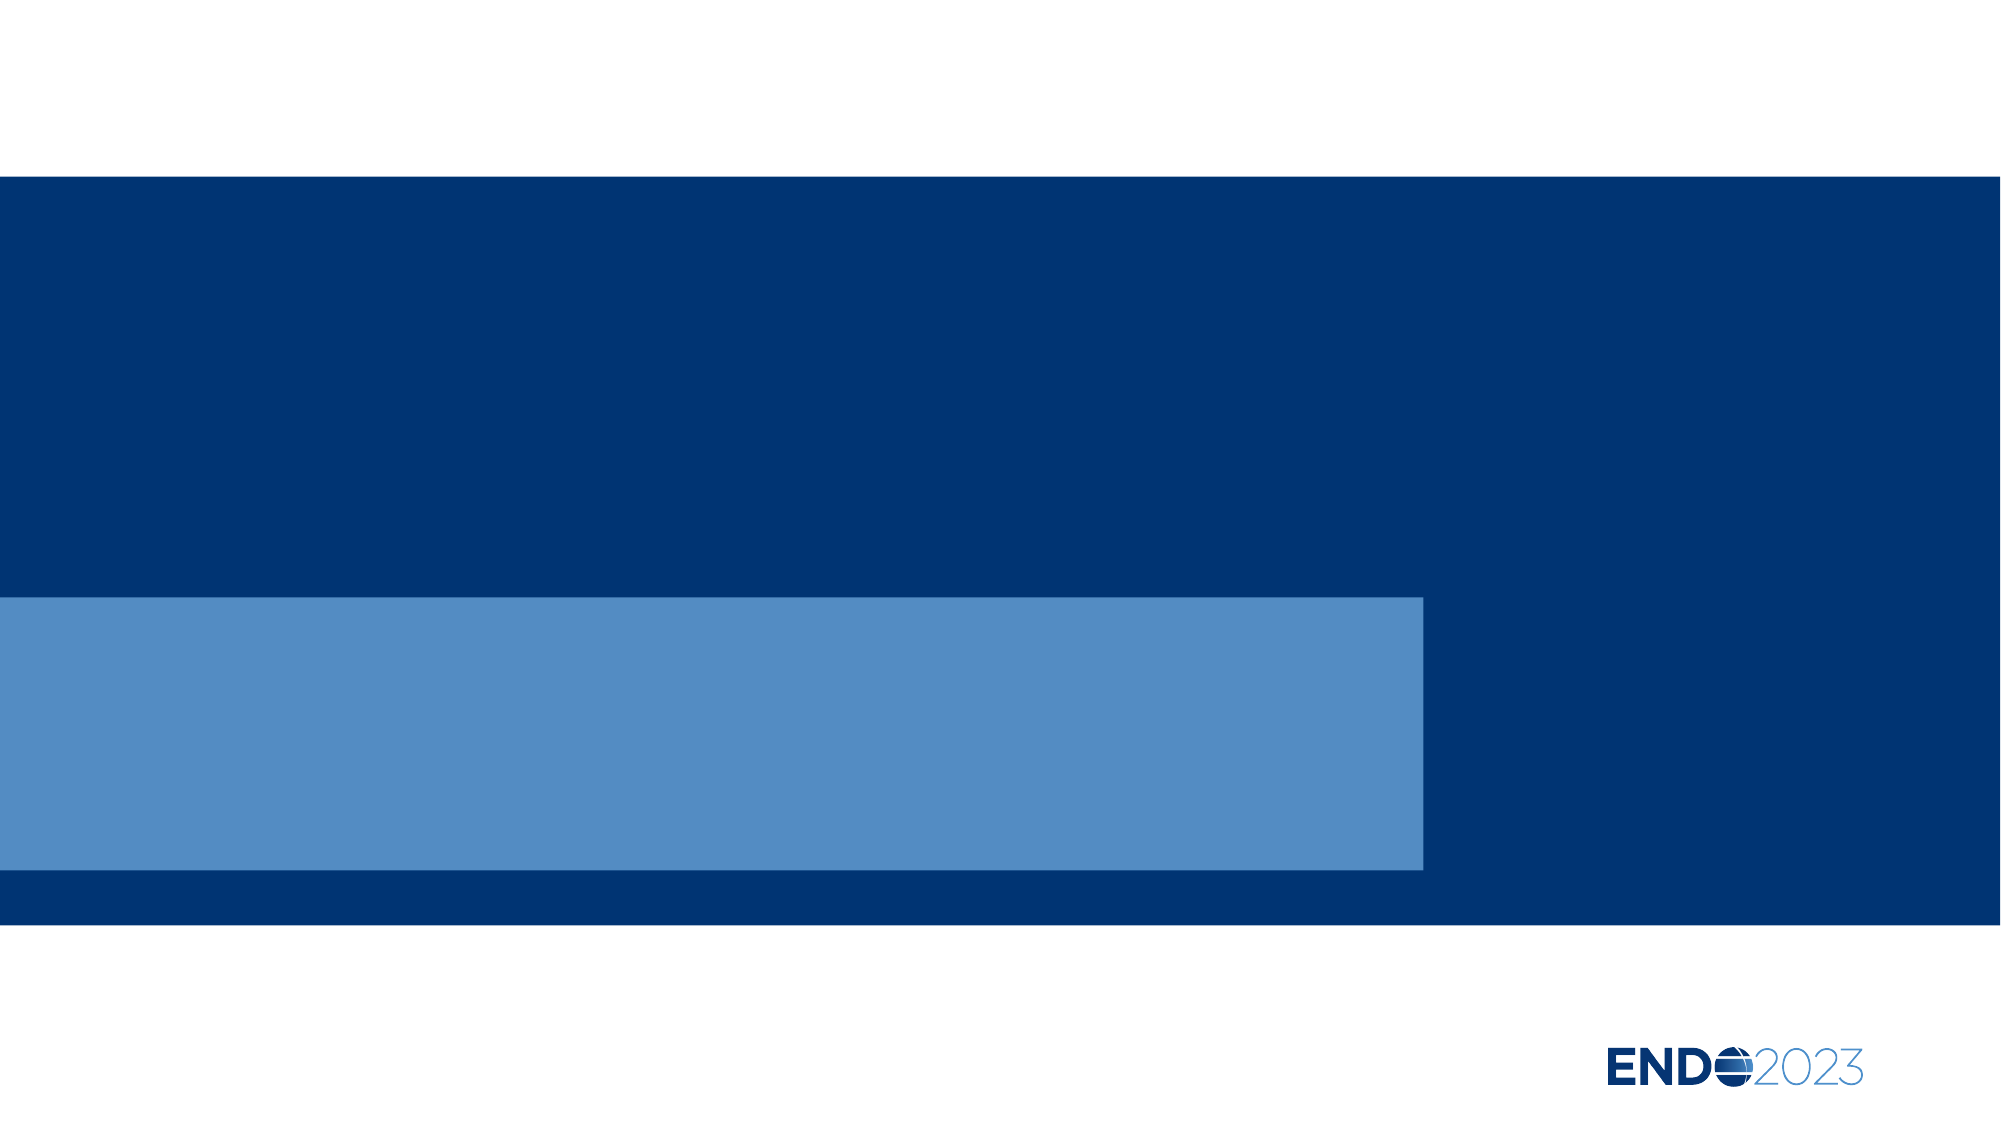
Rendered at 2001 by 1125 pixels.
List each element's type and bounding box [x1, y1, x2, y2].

picture [1608, 1047, 1863, 1087]
